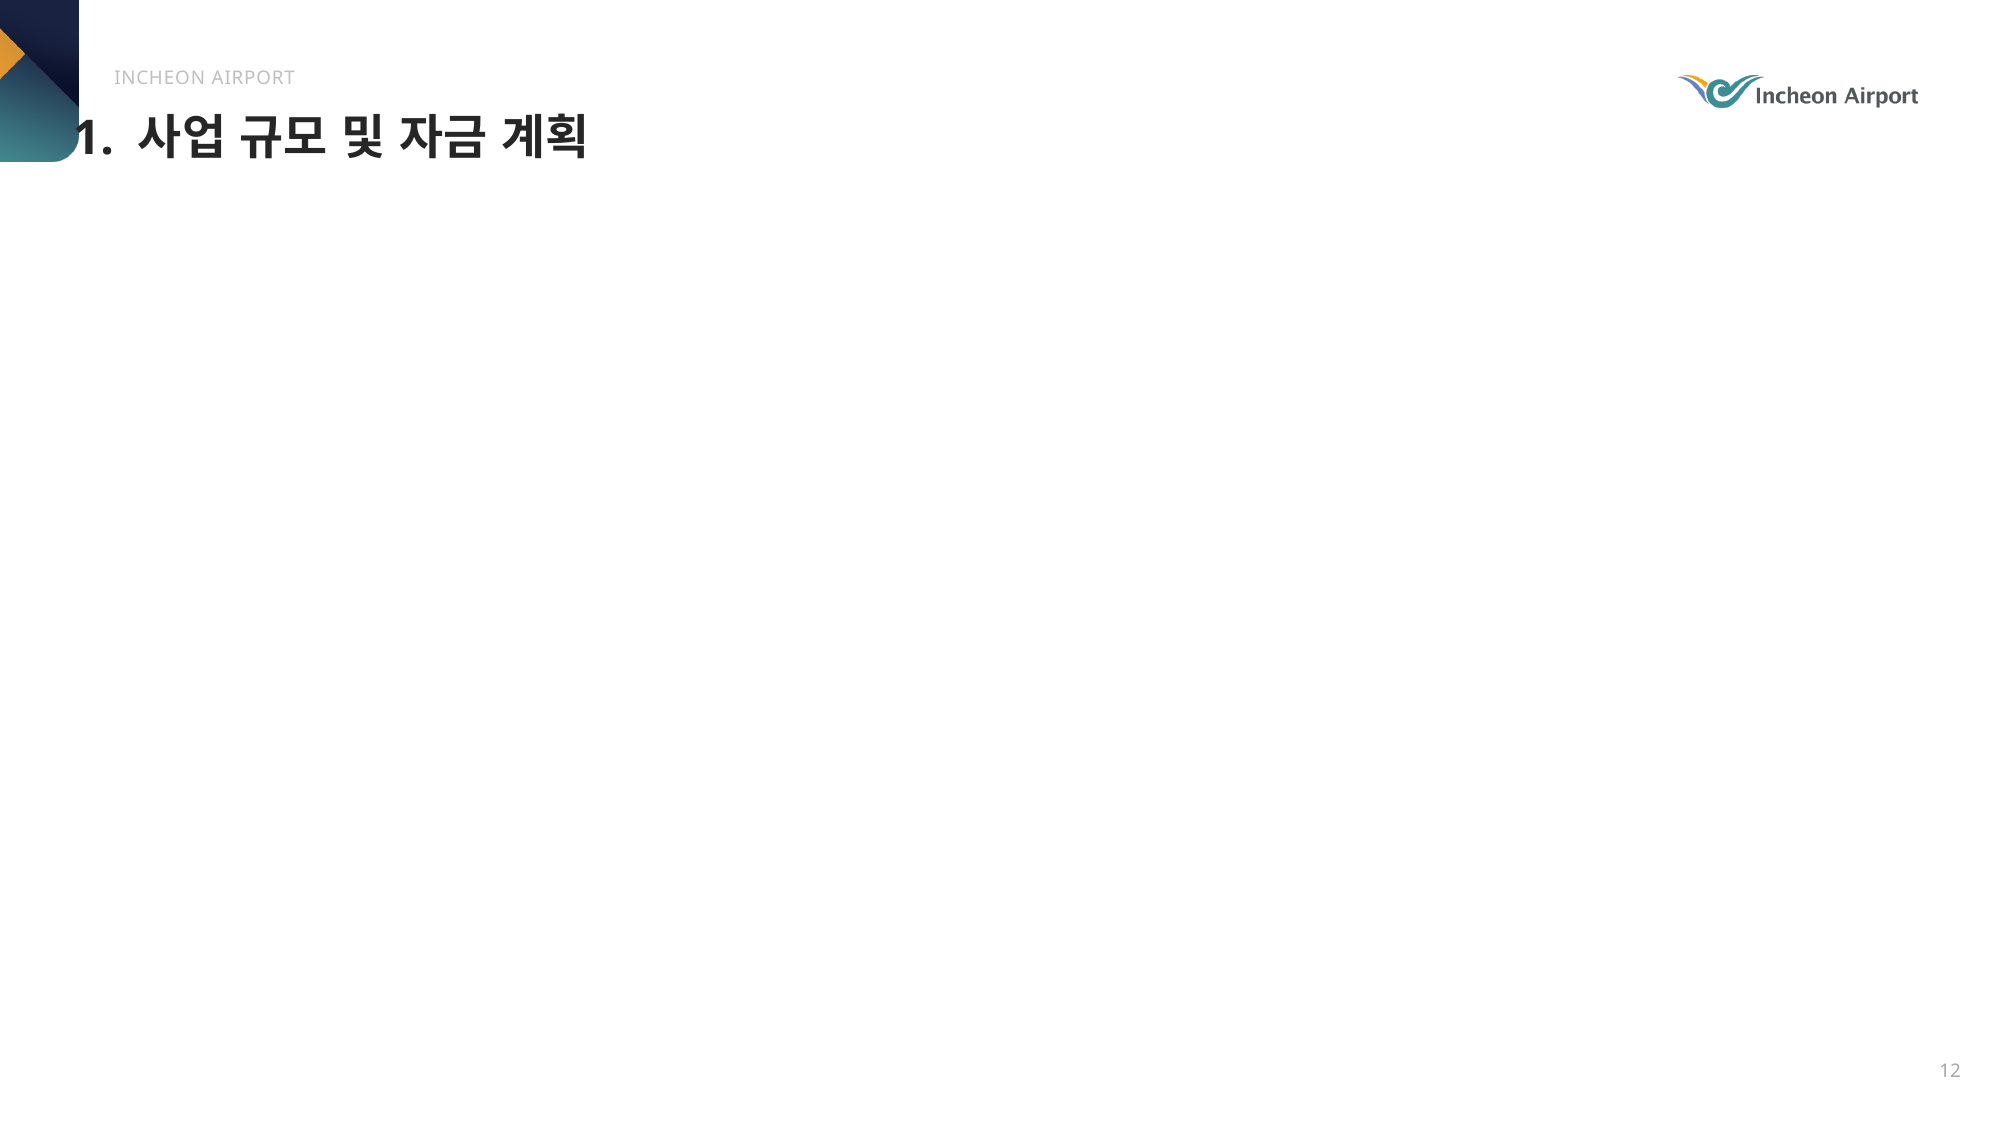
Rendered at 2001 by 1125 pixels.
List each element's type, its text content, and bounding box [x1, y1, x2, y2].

text_box 1. 사업 규모 및 자금 계획 [58, 98, 605, 171]
picture [1678, 75, 1918, 108]
picture [0, 0, 79, 162]
